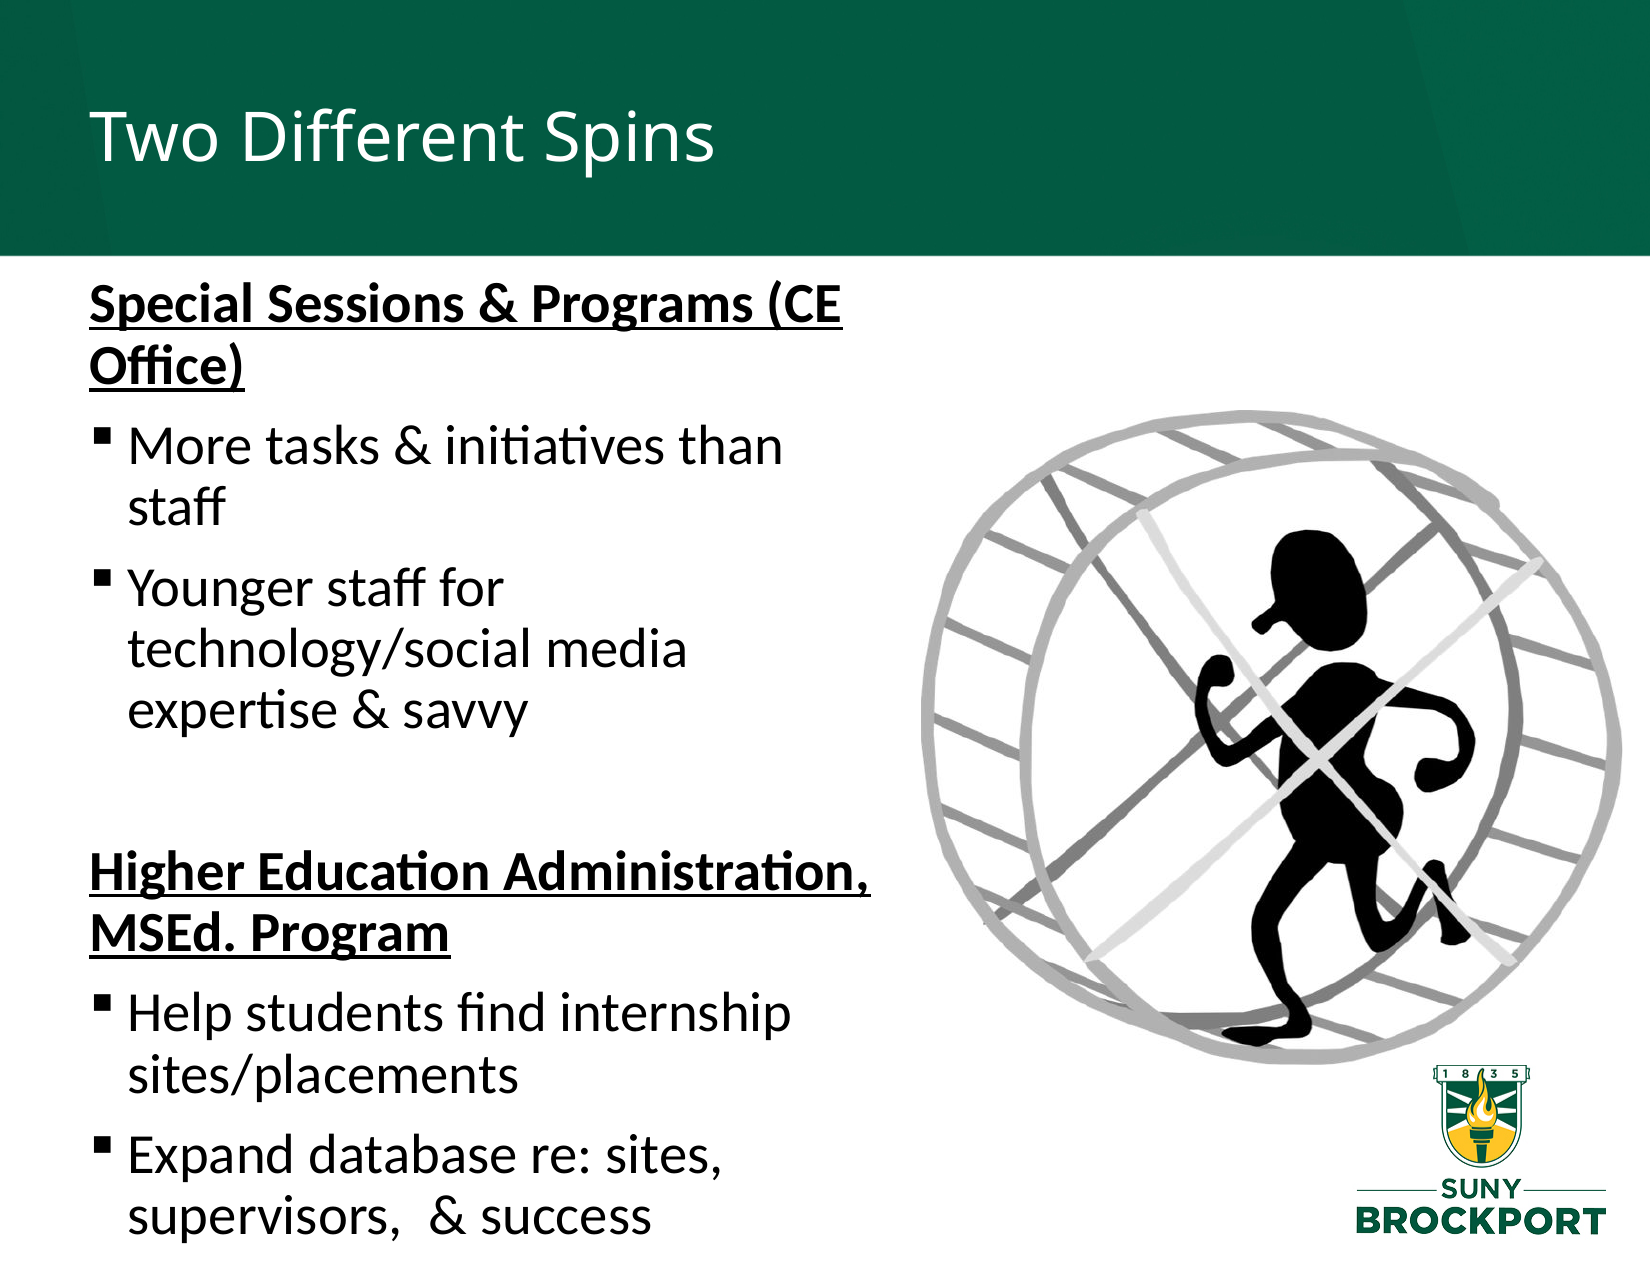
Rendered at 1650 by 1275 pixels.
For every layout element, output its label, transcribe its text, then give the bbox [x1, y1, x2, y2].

picture [0, 0, 1650, 1275]
list Special Sessions & Programs (CE Office) More tasks & initiatives than staff Younger staff for technology/social media expertise & savvy Higher Education Administration, MSEd. Program Help students find internship sites/placements Expand database re: sites, supervisors, & success [74, 266, 894, 1255]
title Two Different Spins [74, 20, 1498, 267]
